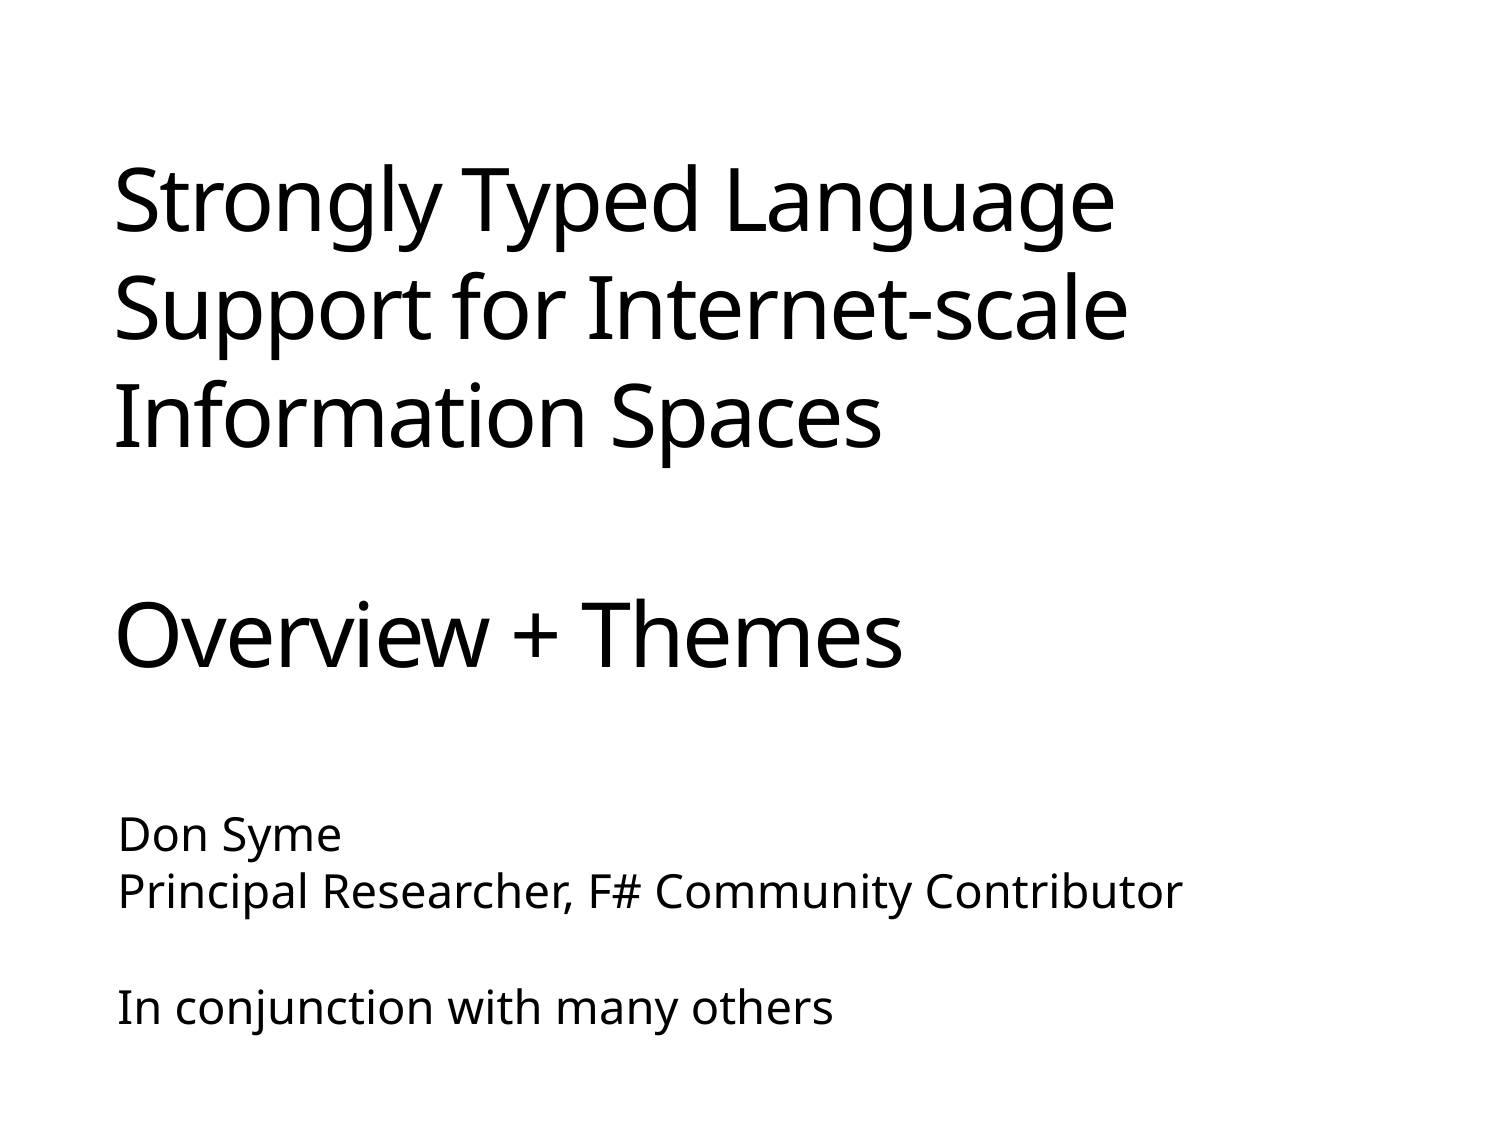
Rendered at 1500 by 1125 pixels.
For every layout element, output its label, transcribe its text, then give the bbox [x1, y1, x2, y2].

title Strongly Typed Language Support for Internet-scale Information Spaces Overview + Themes [113, 142, 1389, 692]
subtitle Don Syme Principal Researcher, F# Community Contributor In conjunction with many others [117, 804, 1393, 1037]
